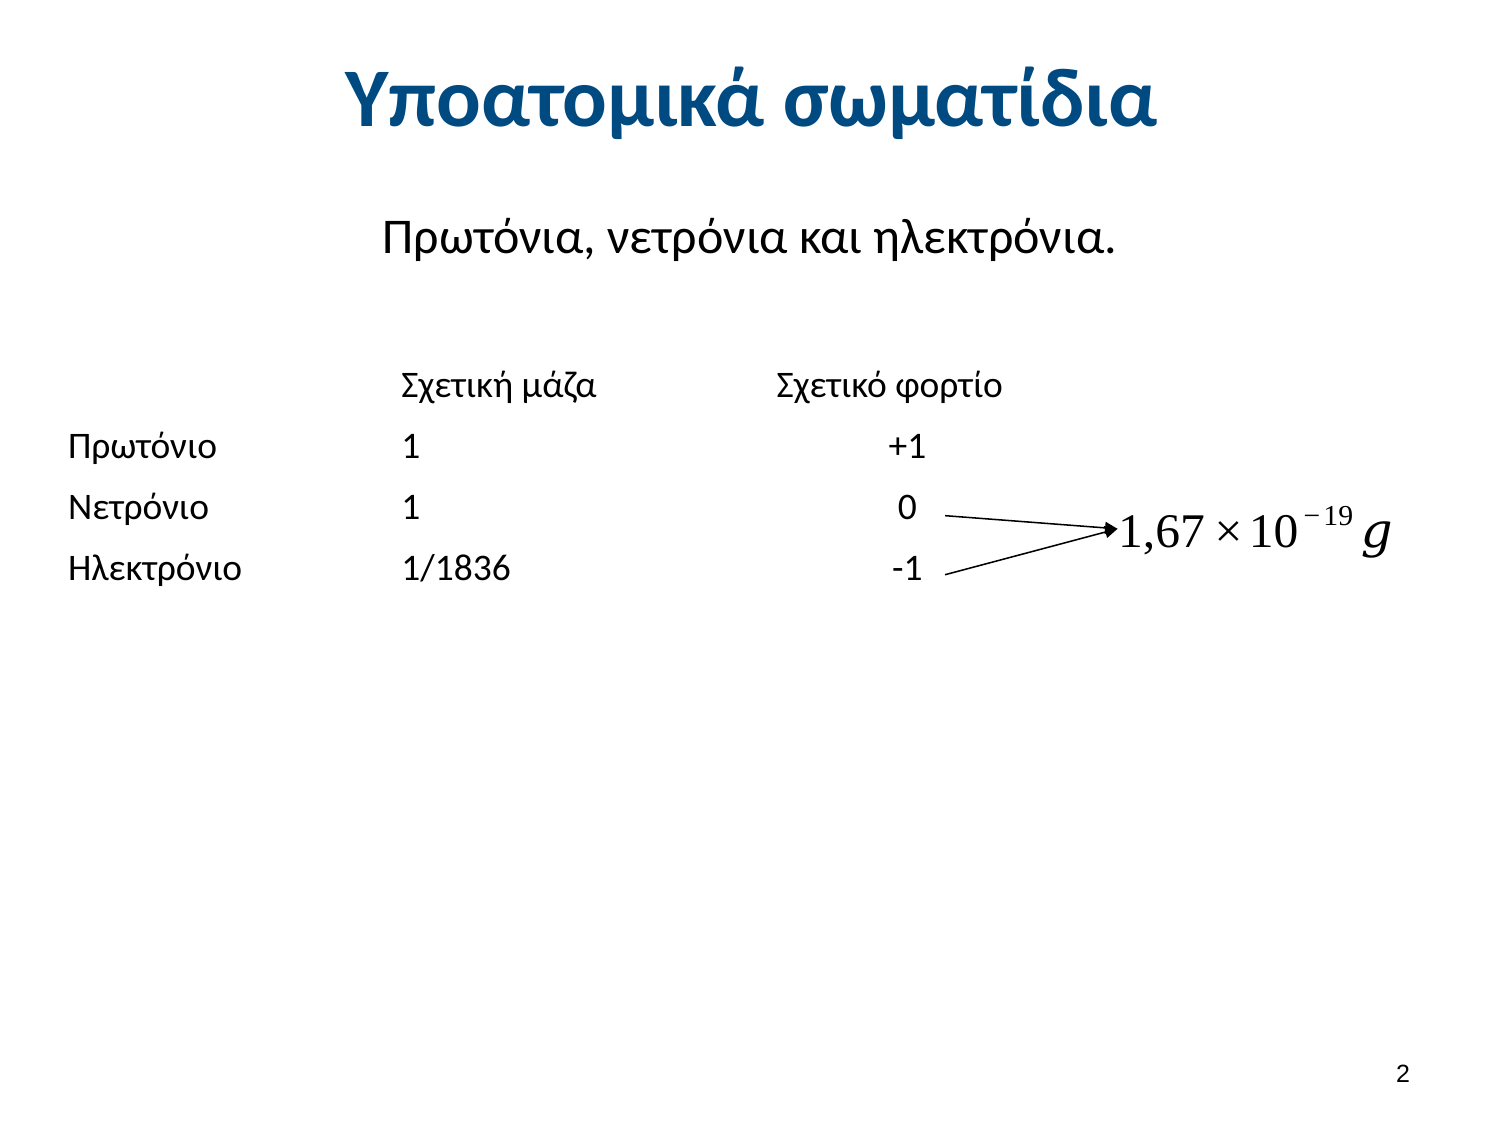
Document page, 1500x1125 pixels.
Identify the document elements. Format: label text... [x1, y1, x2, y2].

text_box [944, 515, 1118, 528]
list Πρωτόνια, νετρόνια και ηλεκτρόνια. [75, 196, 1425, 303]
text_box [944, 528, 1118, 575]
slide_number 1 [1074, 1042, 1425, 1103]
title Υποατομικά σωματίδια [76, 19, 1427, 169]
